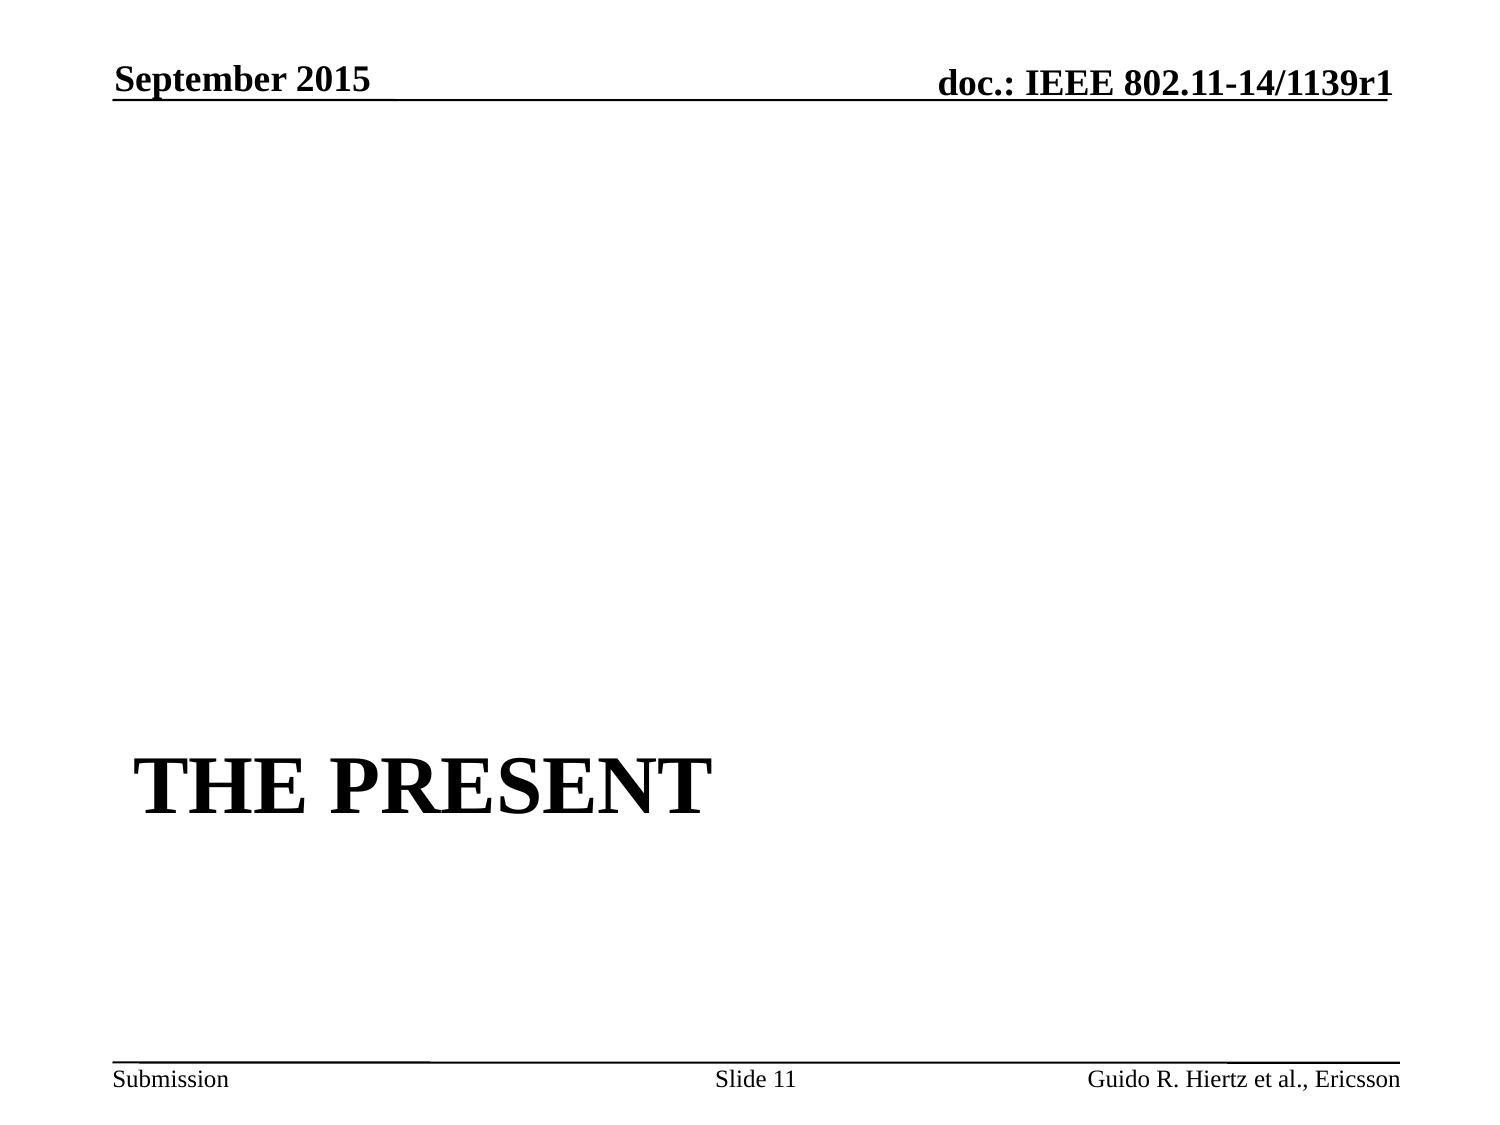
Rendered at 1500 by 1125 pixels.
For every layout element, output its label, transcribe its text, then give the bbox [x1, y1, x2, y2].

slide_number Slide 11 [712, 1061, 800, 1123]
footer Guido R. Hiertz et al., Ericsson [878, 1061, 1402, 1093]
title The Present [118, 722, 1394, 947]
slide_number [114, 54, 423, 100]
